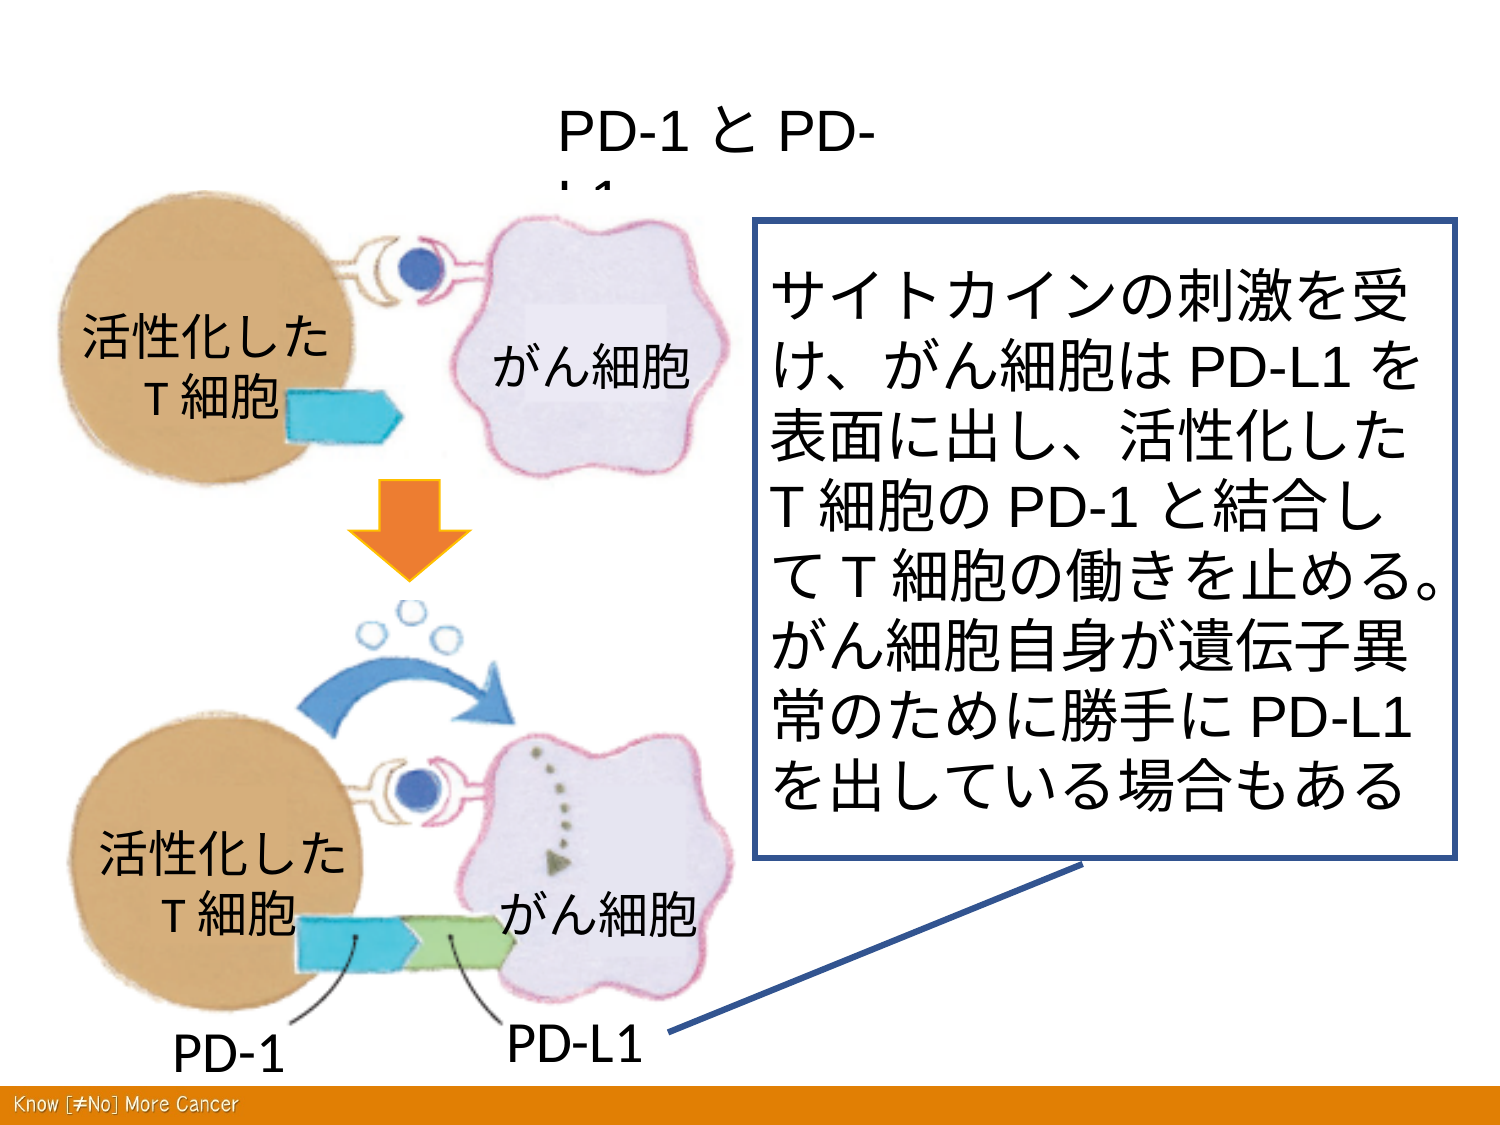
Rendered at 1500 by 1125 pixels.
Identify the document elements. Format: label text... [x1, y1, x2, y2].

text_box PD-1とPD-L1 [543, 85, 957, 220]
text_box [44, 190, 775, 498]
text_box サイトカインの刺激を受け、がん細胞はPD-L1を表面に出し、活性化したT細胞のPD-1と結合してT細胞の働きを止める。がん細胞自身が遺伝子異常のために勝手にPD-L1を出している場合もある [746, 863, 1084, 1002]
text_box サイトカインの刺激を受け、がん細胞はPD-L1を表面に出し、活性化したT細胞のPD-1と結合してT細胞の働きを止める。がん細胞自身が遺伝子異常のために勝手にPD-L1を出している場合もある [754, 220, 1456, 859]
text_box PD-1 [136, 1031, 323, 1092]
picture [60, 600, 746, 1031]
picture [0, 1086, 1500, 1125]
text_box [346, 498, 473, 583]
text_box PD-L1 [482, 1031, 668, 1082]
